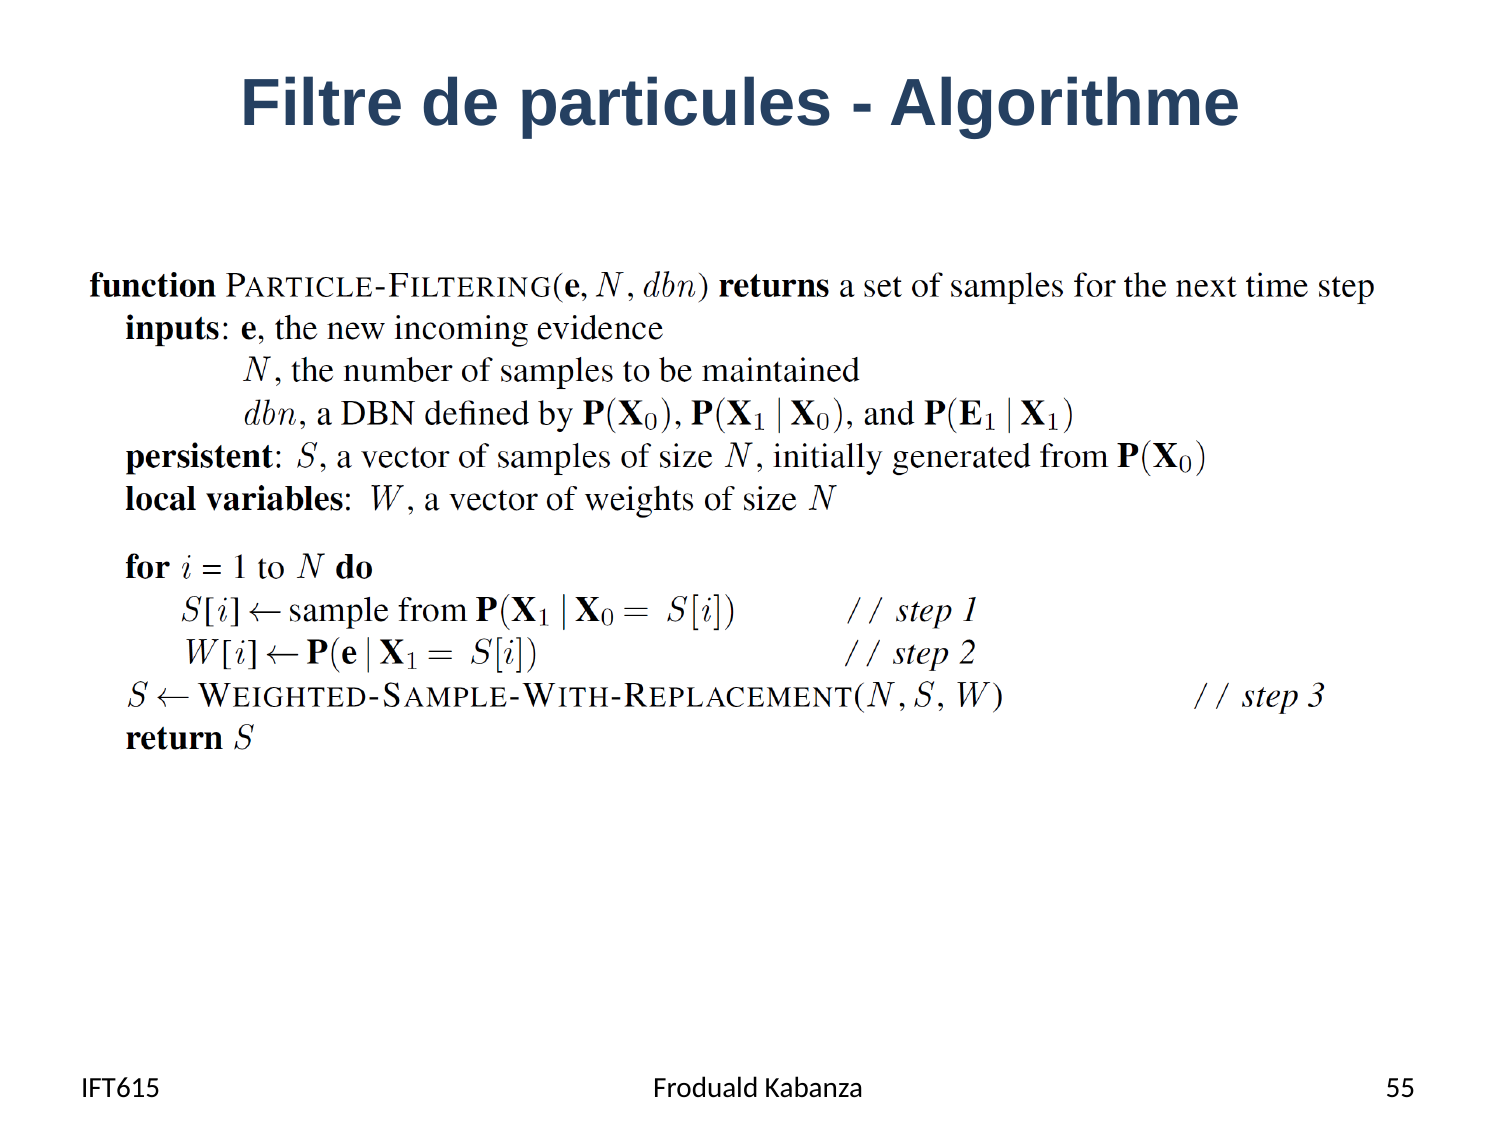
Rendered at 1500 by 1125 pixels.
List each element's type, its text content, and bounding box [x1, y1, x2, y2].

picture [73, 260, 1411, 792]
title Filtre de particules - Algorithme [66, 22, 1417, 175]
slide_number 55 [1080, 1056, 1431, 1117]
slide_number IFT615 [66, 1056, 356, 1117]
footer Froduald Kabanza [520, 1056, 996, 1117]
